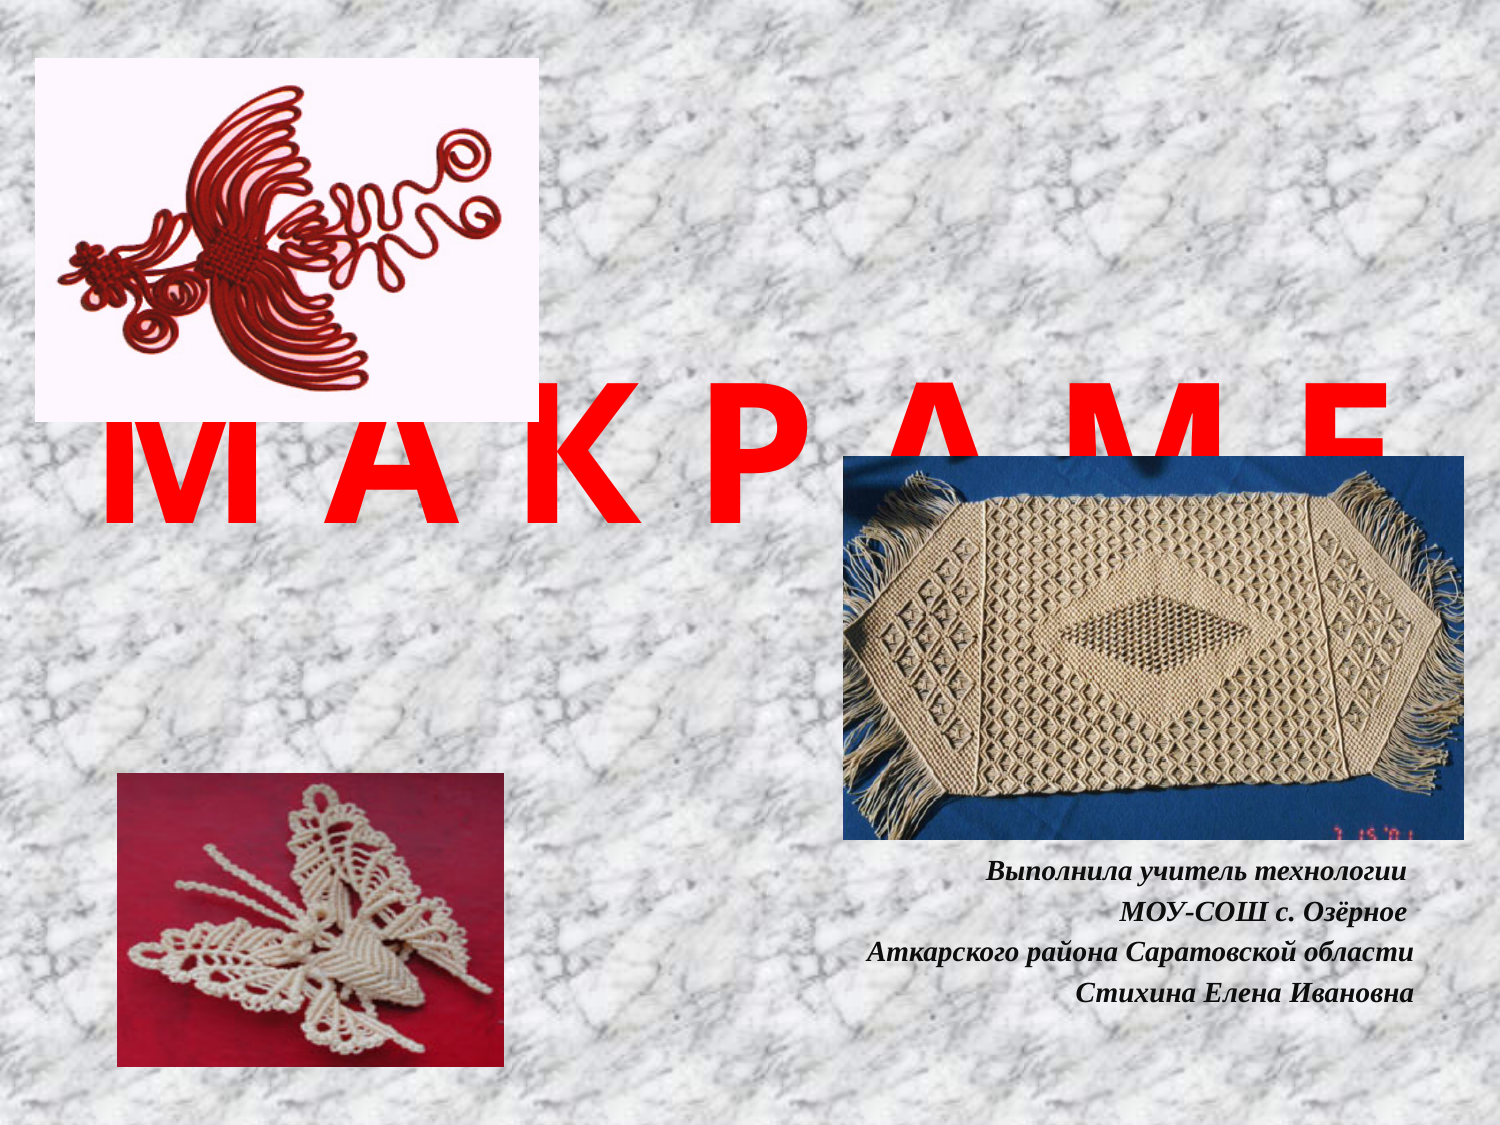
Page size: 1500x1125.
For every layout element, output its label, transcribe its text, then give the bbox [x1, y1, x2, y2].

picture [0, 0, 1500, 1125]
title М а к р а м е [69, 93, 1420, 563]
subtitle Выполнила учитель технологии МОУ-СОШ с. Озёрное Аткарского района Саратовской области Стихина Елена Ивановна [507, 843, 1430, 926]
